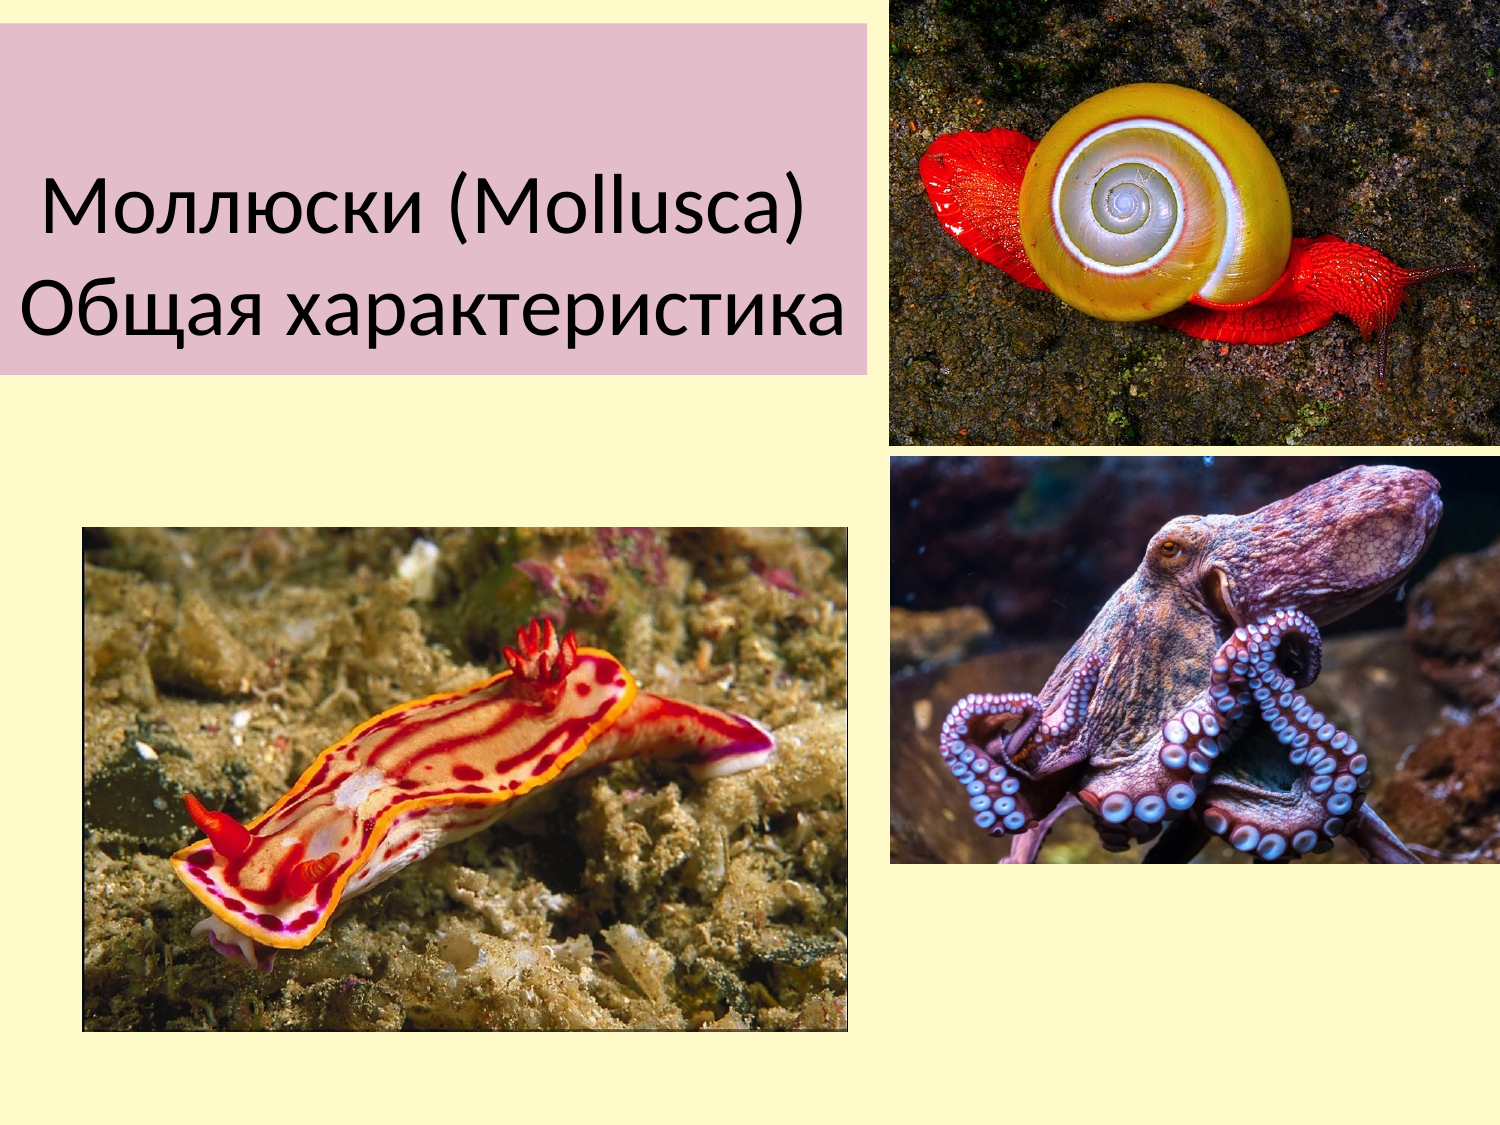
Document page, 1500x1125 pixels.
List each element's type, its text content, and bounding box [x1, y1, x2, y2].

title Моллюски (Mollusca) Общая характеристика [0, 23, 868, 375]
picture [890, 456, 1500, 864]
picture [81, 527, 848, 1032]
picture [889, 0, 1500, 446]
